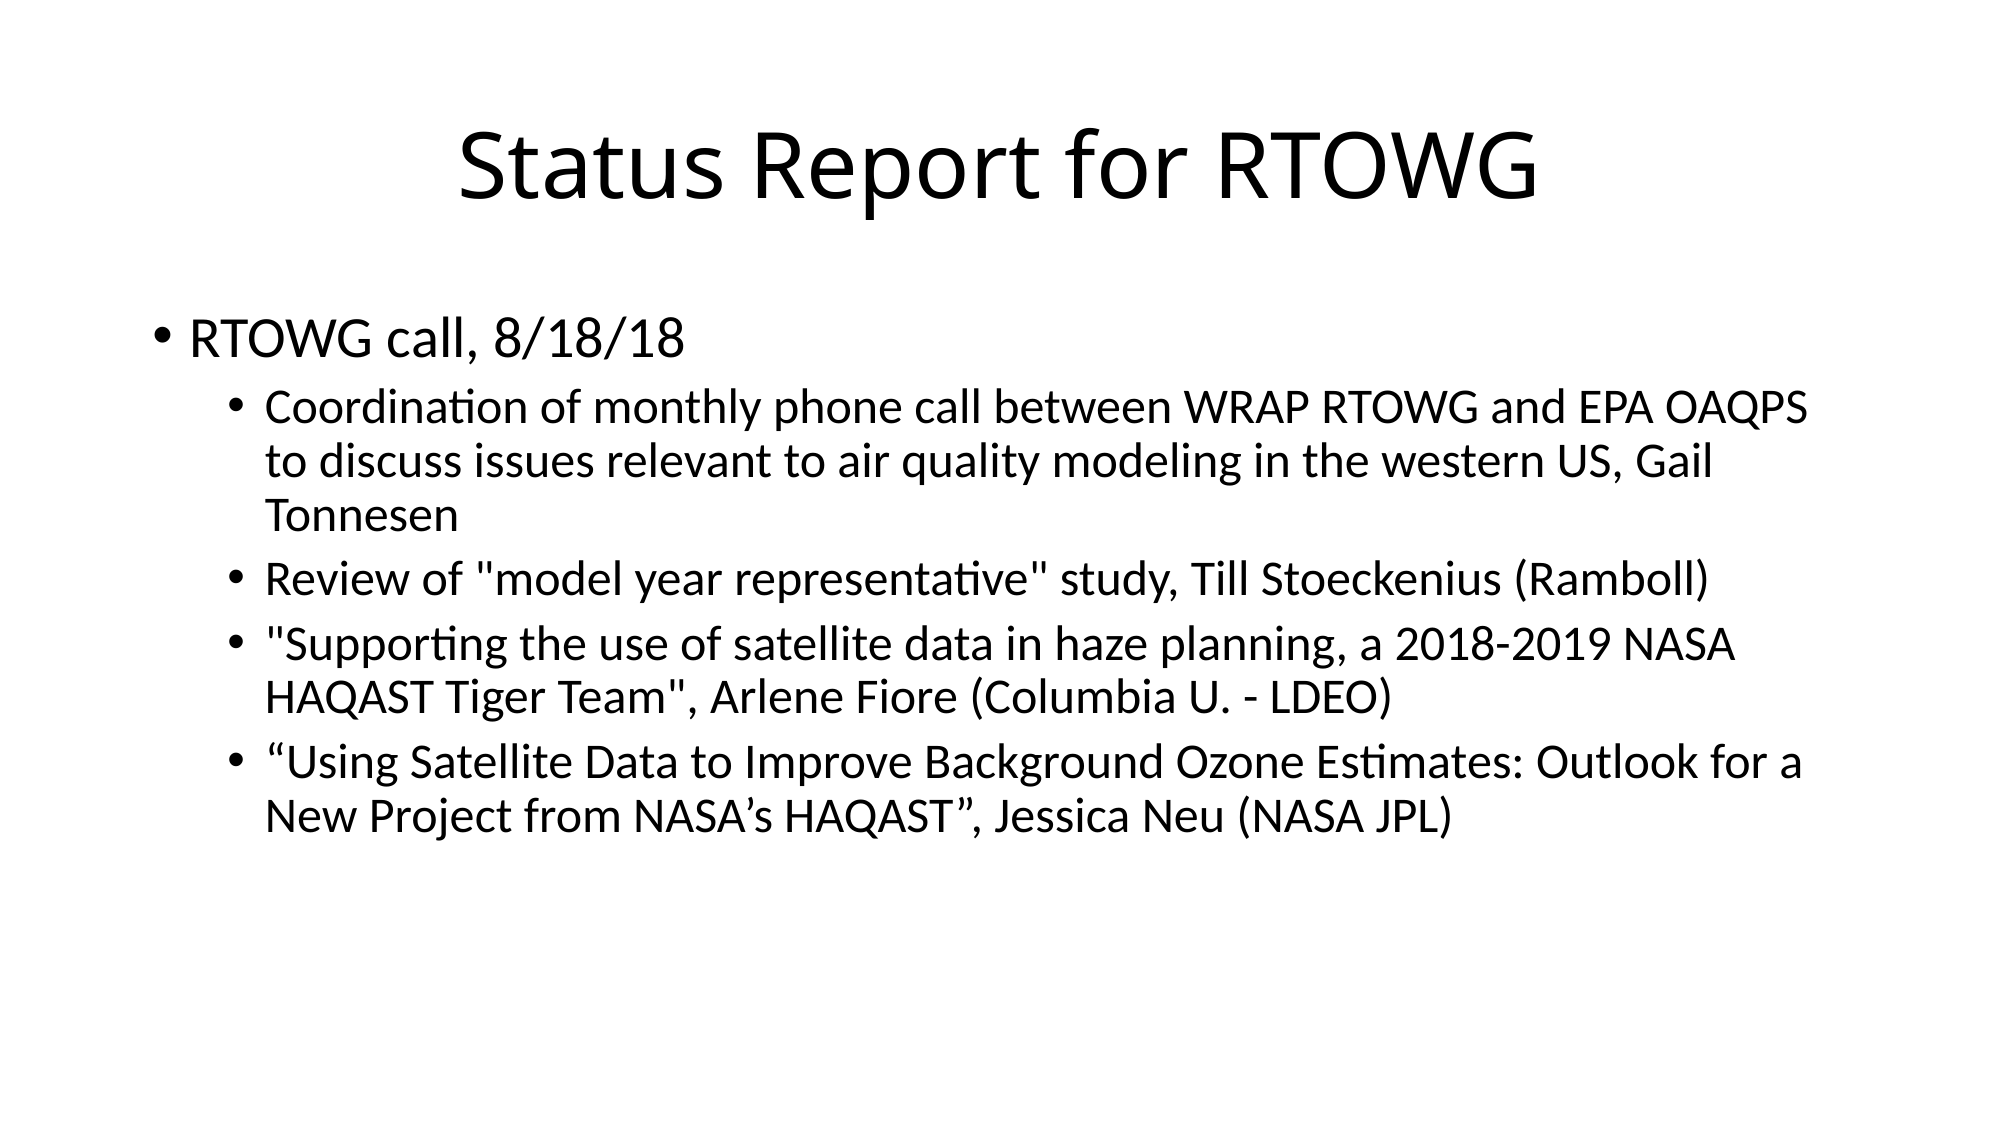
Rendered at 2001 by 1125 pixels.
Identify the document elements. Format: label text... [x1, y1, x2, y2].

title Status Report for RTOWG [137, 59, 1863, 278]
list RTOWG call, 8/18/18 Coordination of monthly phone call between WRAP RTOWG and EPA OAQPS to discuss issues relevant to air quality modeling in the western US, Gail Tonnesen Review of "model year representative" study, Till Stoeckenius (Ramboll) "Supporting the use of satellite data in haze planning, a 2018-2019 NASA HAQAST Tiger Team", Arlene Fiore (Columbia U. - LDEO) “Using Satellite Data to Improve Background Ozone Estimates: Outlook for a New Project from NASA’s HAQAST”, Jessica Neu (NASA JPL) [137, 299, 1863, 1014]
